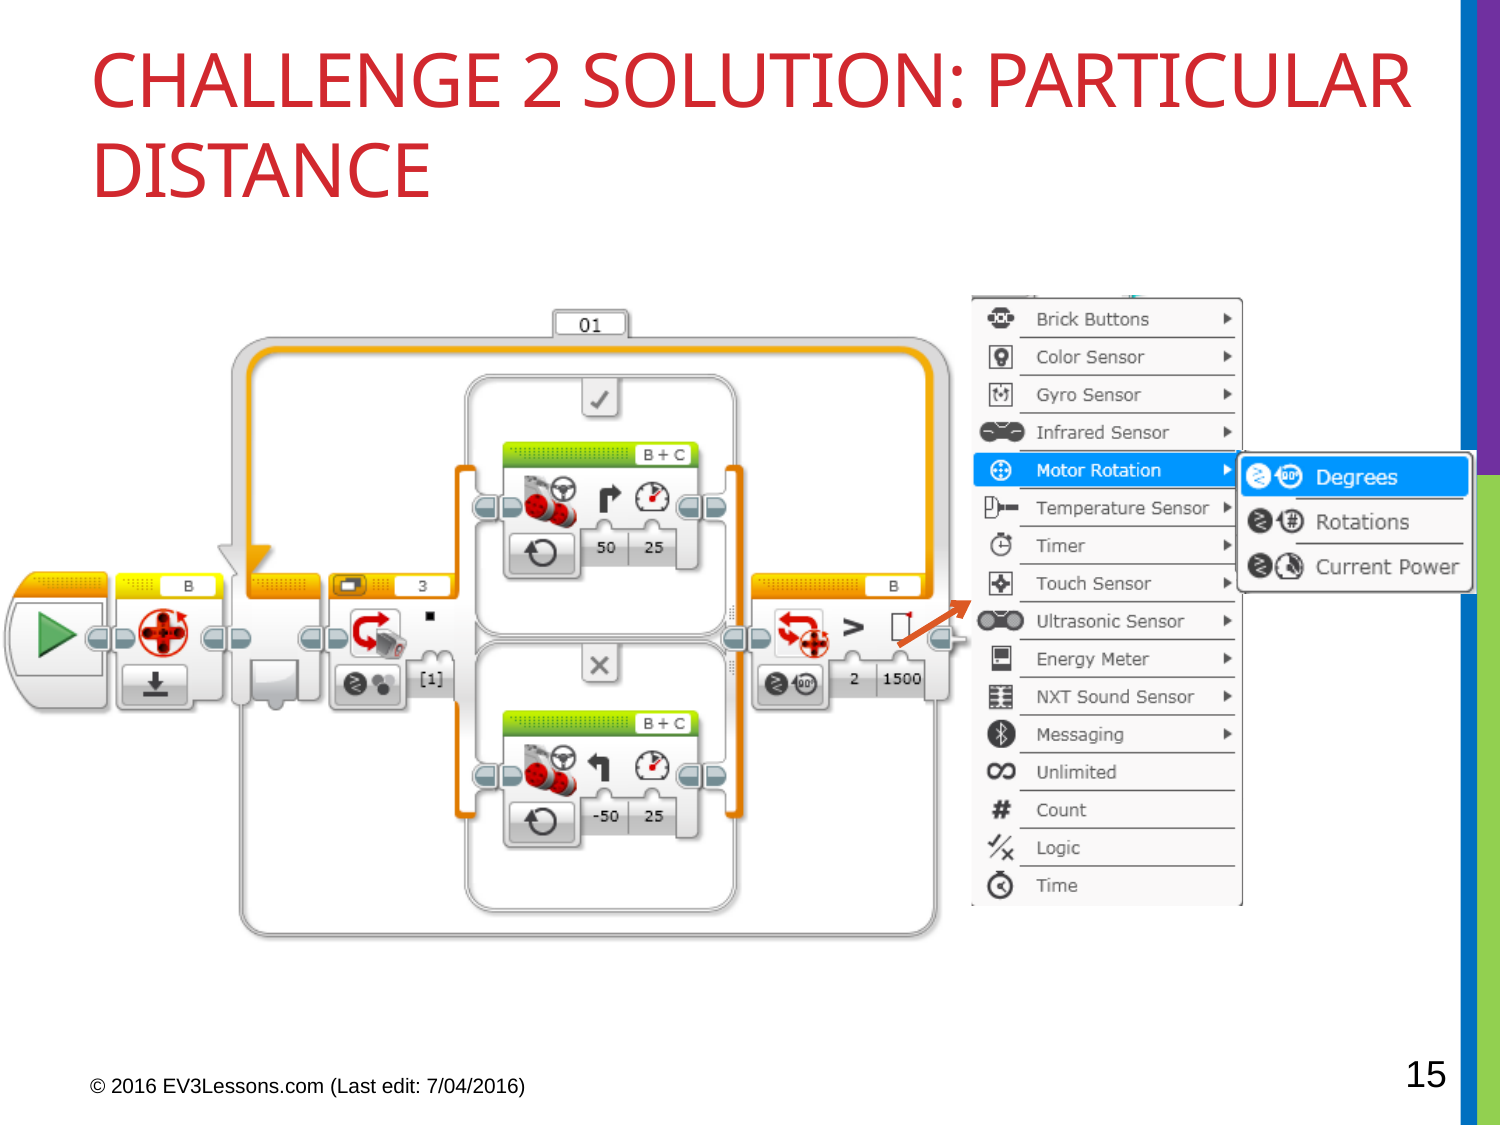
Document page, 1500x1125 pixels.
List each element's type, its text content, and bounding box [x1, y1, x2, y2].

slide_number 15 [1390, 1042, 1500, 1103]
title Challenge 2 SOLUTION: PARTICULAR distance [75, 25, 1428, 250]
footer © 2016 EV3Lessons.com (Last edit: 7/04/2016) [75, 1065, 638, 1112]
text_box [897, 599, 969, 646]
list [0, 285, 976, 950]
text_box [970, 294, 1478, 907]
